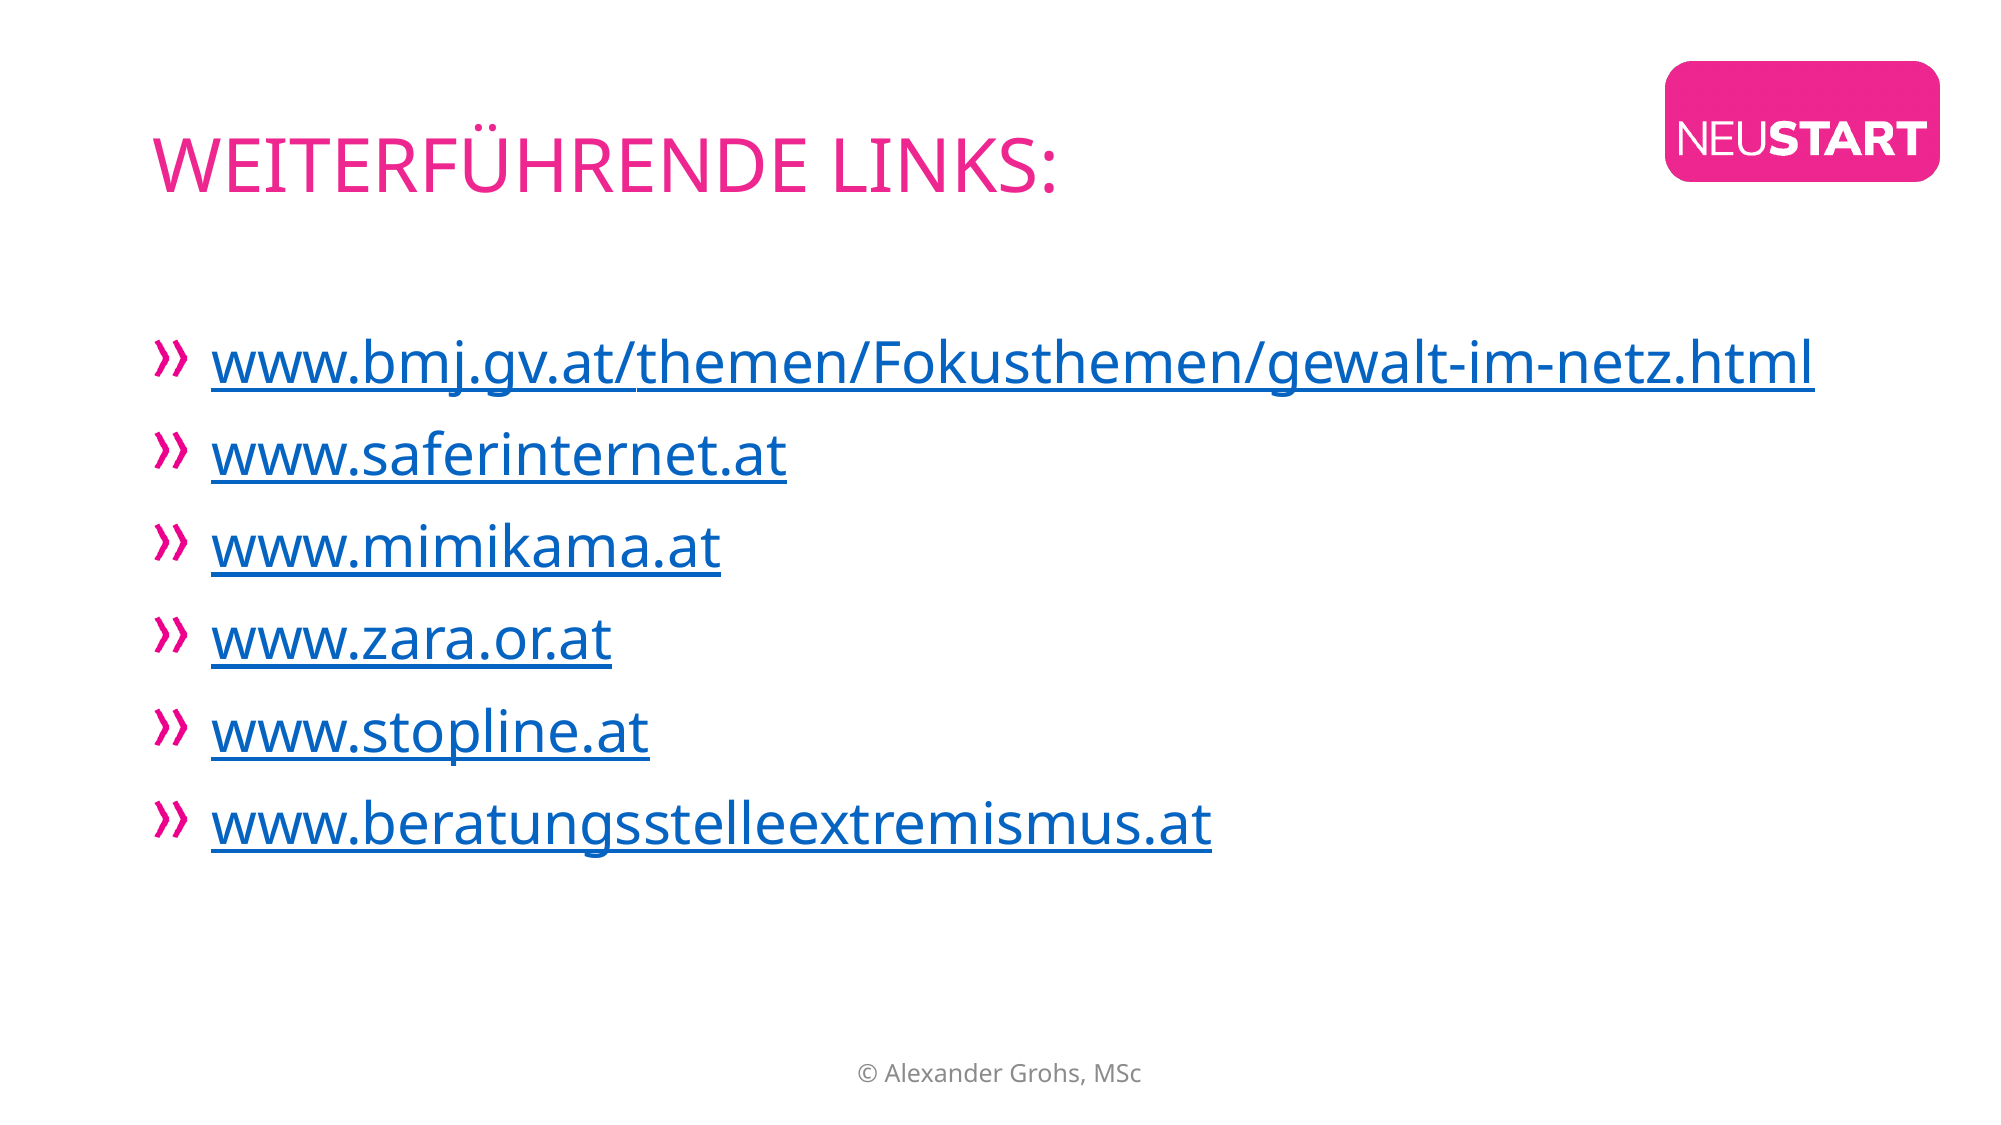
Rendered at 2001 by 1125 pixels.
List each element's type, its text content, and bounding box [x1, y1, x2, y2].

picture [152, 706, 190, 748]
picture [152, 798, 190, 840]
picture [1863, 61, 1940, 182]
picture [152, 521, 190, 563]
footer © Alexander Grohs, MSc [662, 1042, 1338, 1103]
picture [152, 337, 190, 379]
title Weiterführende Links: [137, 59, 1863, 278]
picture [152, 614, 190, 655]
picture [152, 429, 190, 471]
list www.bmj.gv.at/themen/Fokusthemen/gewalt-im-netz.html www.saferinternet.at www.mimikama.at www.zara.or.at www.stopline.at www.beratungsstelleextremismus.at [137, 319, 1863, 975]
